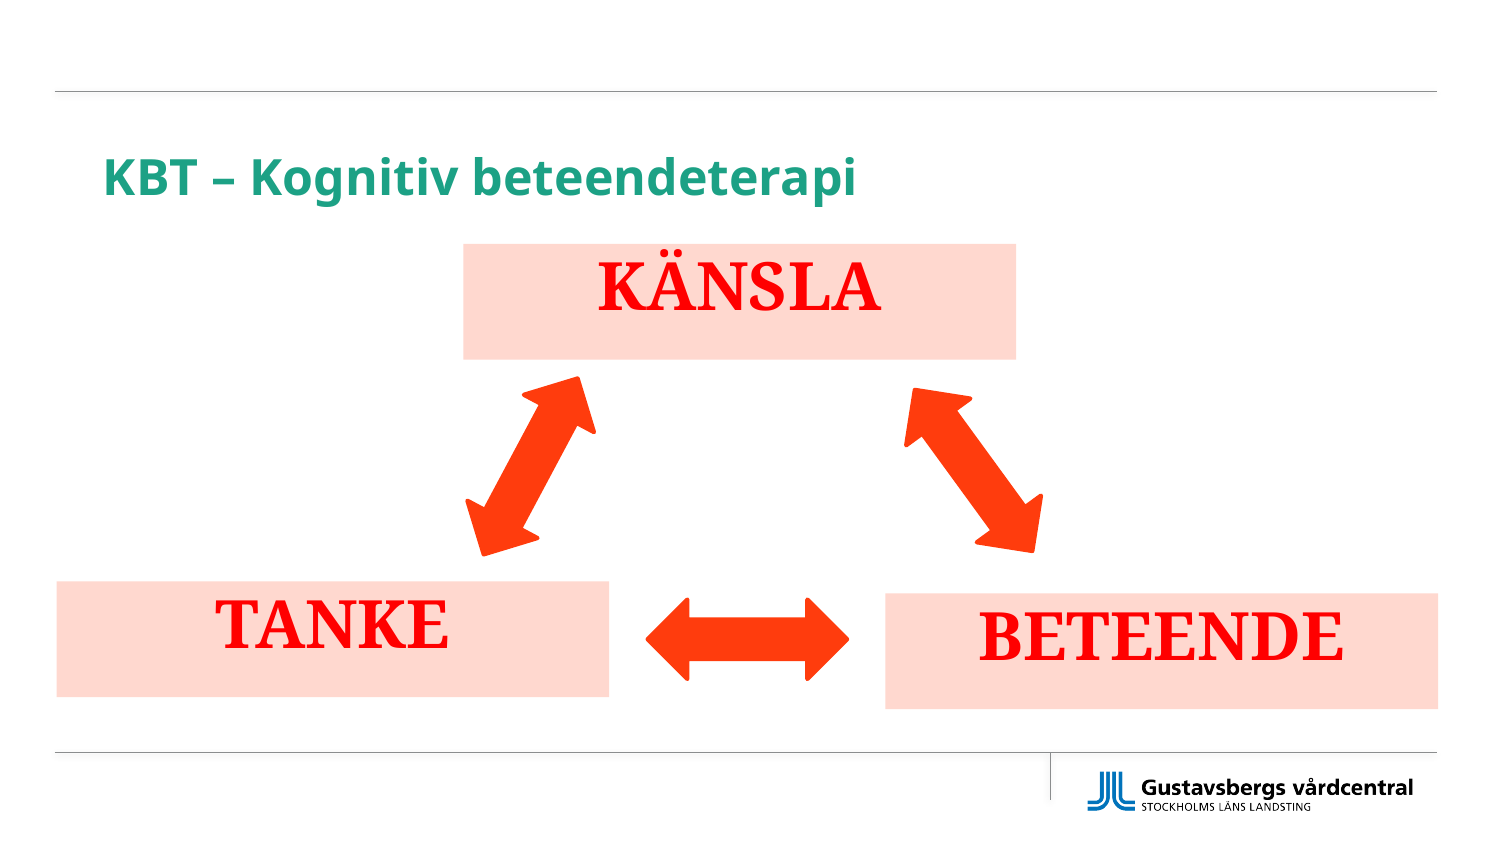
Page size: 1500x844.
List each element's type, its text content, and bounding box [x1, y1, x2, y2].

title KBT – Kognitiv beteendeterapi [87, 134, 974, 214]
picture [1068, 752, 1432, 830]
text_box [904, 387, 1044, 554]
text_box [645, 597, 850, 681]
subtitle KÄNSLA [463, 243, 1017, 360]
text_box TANKE [56, 581, 610, 698]
text_box [465, 376, 596, 557]
text_box BETEENDE [885, 593, 1439, 710]
